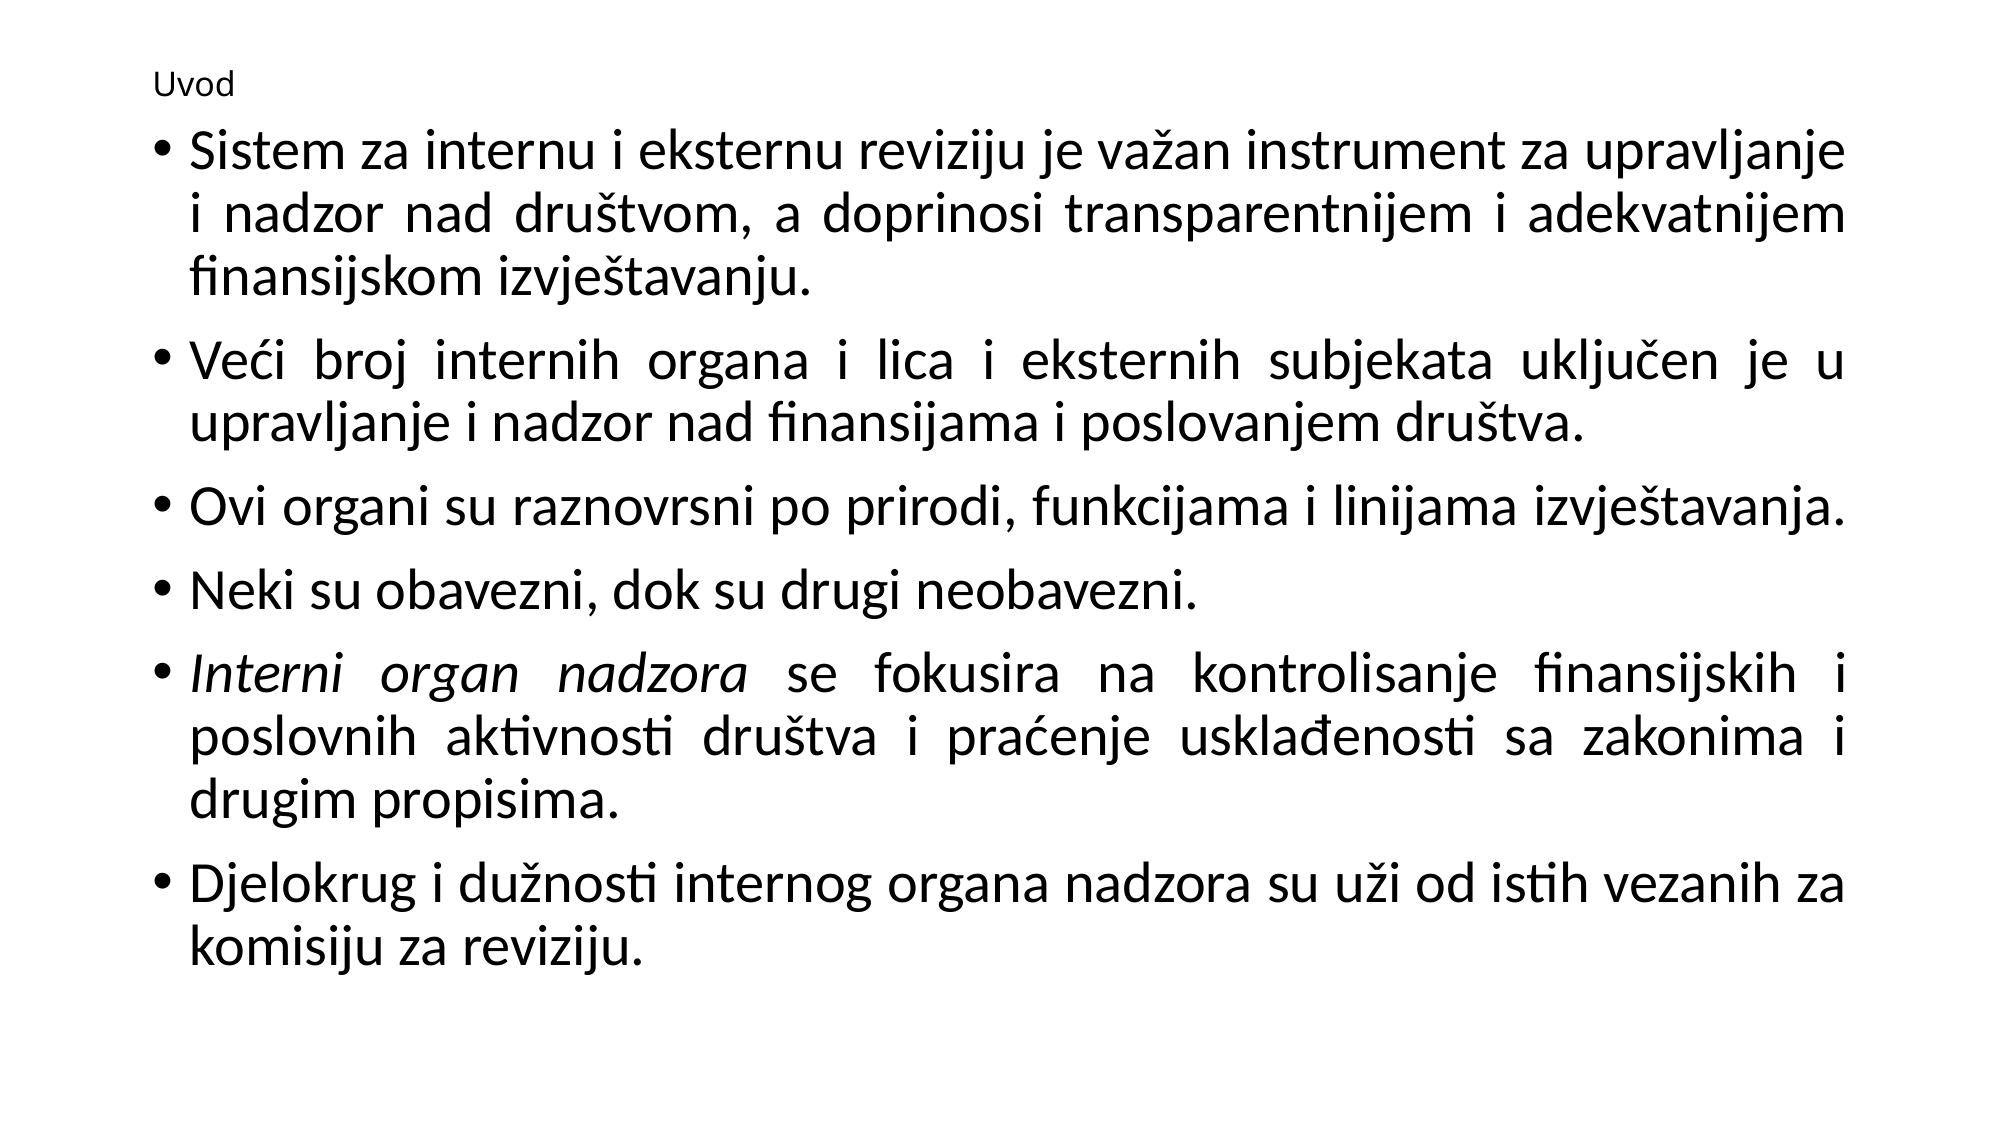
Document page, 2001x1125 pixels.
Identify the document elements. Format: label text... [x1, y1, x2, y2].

title Uvod [137, 59, 1863, 111]
list Sistem za internu i eksternu reviziju je važan instrument za upravljanje i nadzor nad društvom, a doprinosi transparentnijem i adekvatnijem finansijskom izvještavanju. Veći broj internih organa i lica i eksternih subjekata uključen je u upravljanje i nadzor nad finansijama i poslovanjem društva. Ovi organi su raznovrsni po prirodi, funkcijama i linijama izvještavanja. Neki su obavezni, dok su drugi neobavezni. Interni organ nadzora se fokusira na kontrolisanje finansijskih i poslovnih aktivnosti društva i praćenje usklađenosti sa zakonima i drugim propisima. Djelokrug i dužnosti internog organa nadzora su uži od istih vezanih za komisiju za reviziju. [137, 111, 1863, 1014]
